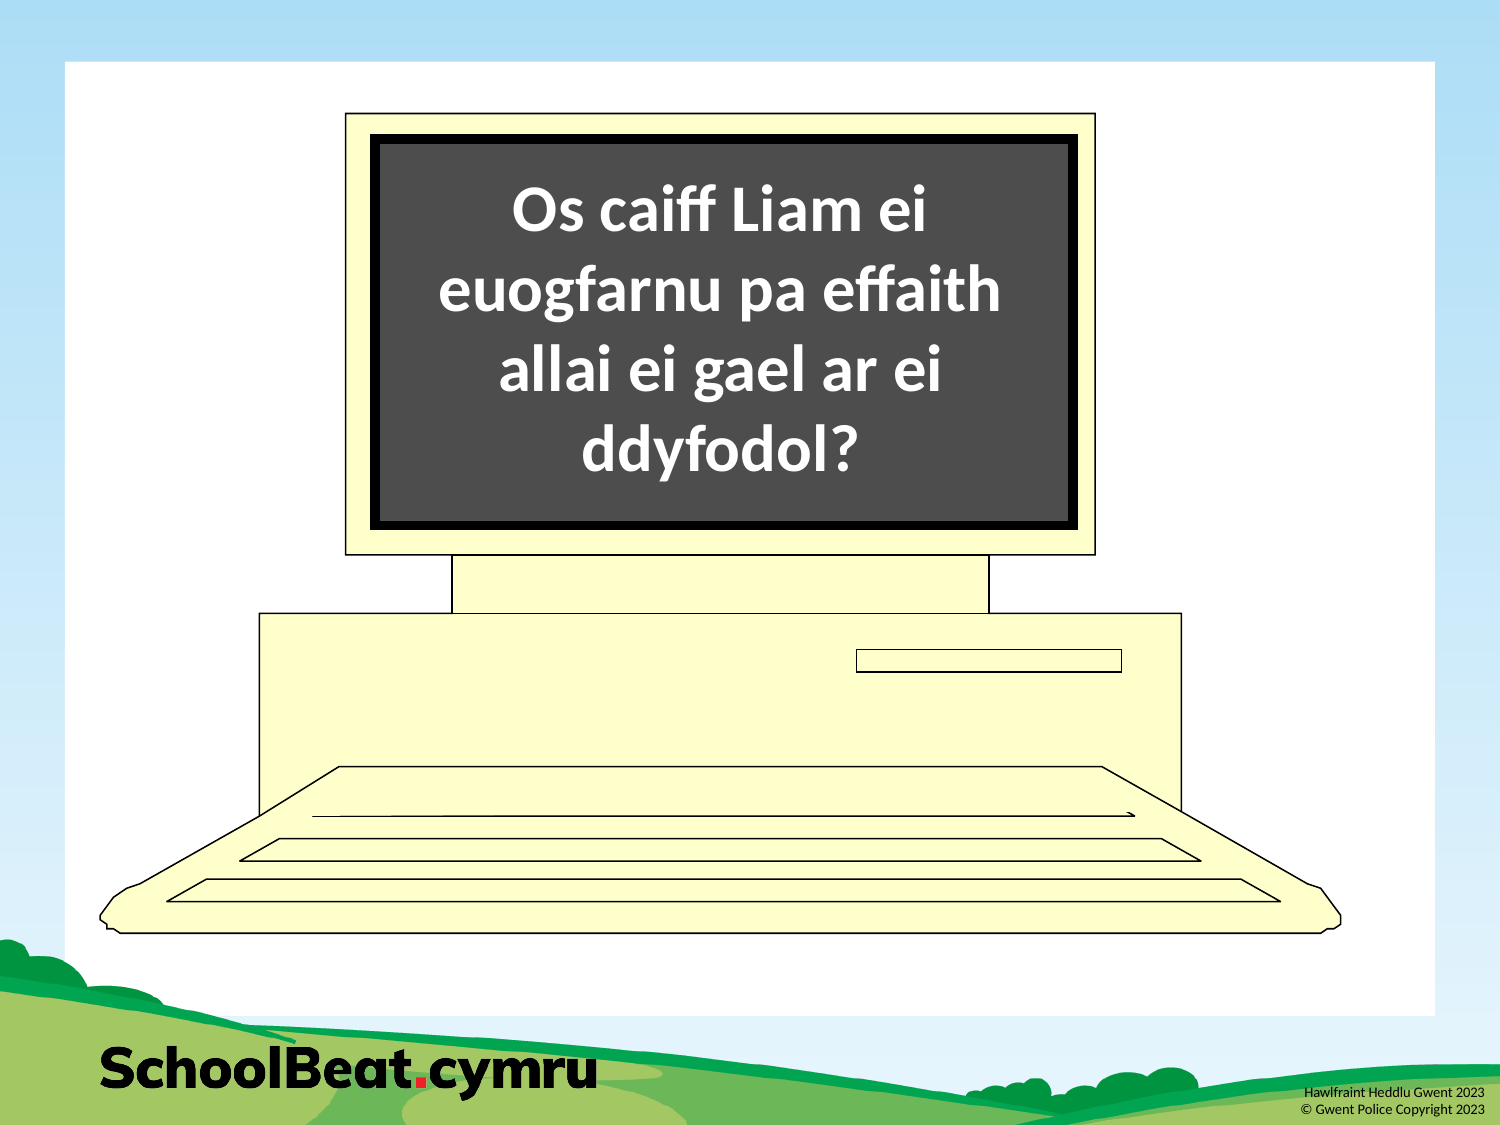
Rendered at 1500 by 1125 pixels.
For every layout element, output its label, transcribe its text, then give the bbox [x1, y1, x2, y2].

text_box Os caiff Liam ei euogfarnu pa effaith allai ei gael ar ei ddyfodol? [384, 157, 1058, 493]
text_box [374, 139, 1074, 526]
picture [0, 903, 1500, 1125]
text_box [100, 113, 1341, 934]
